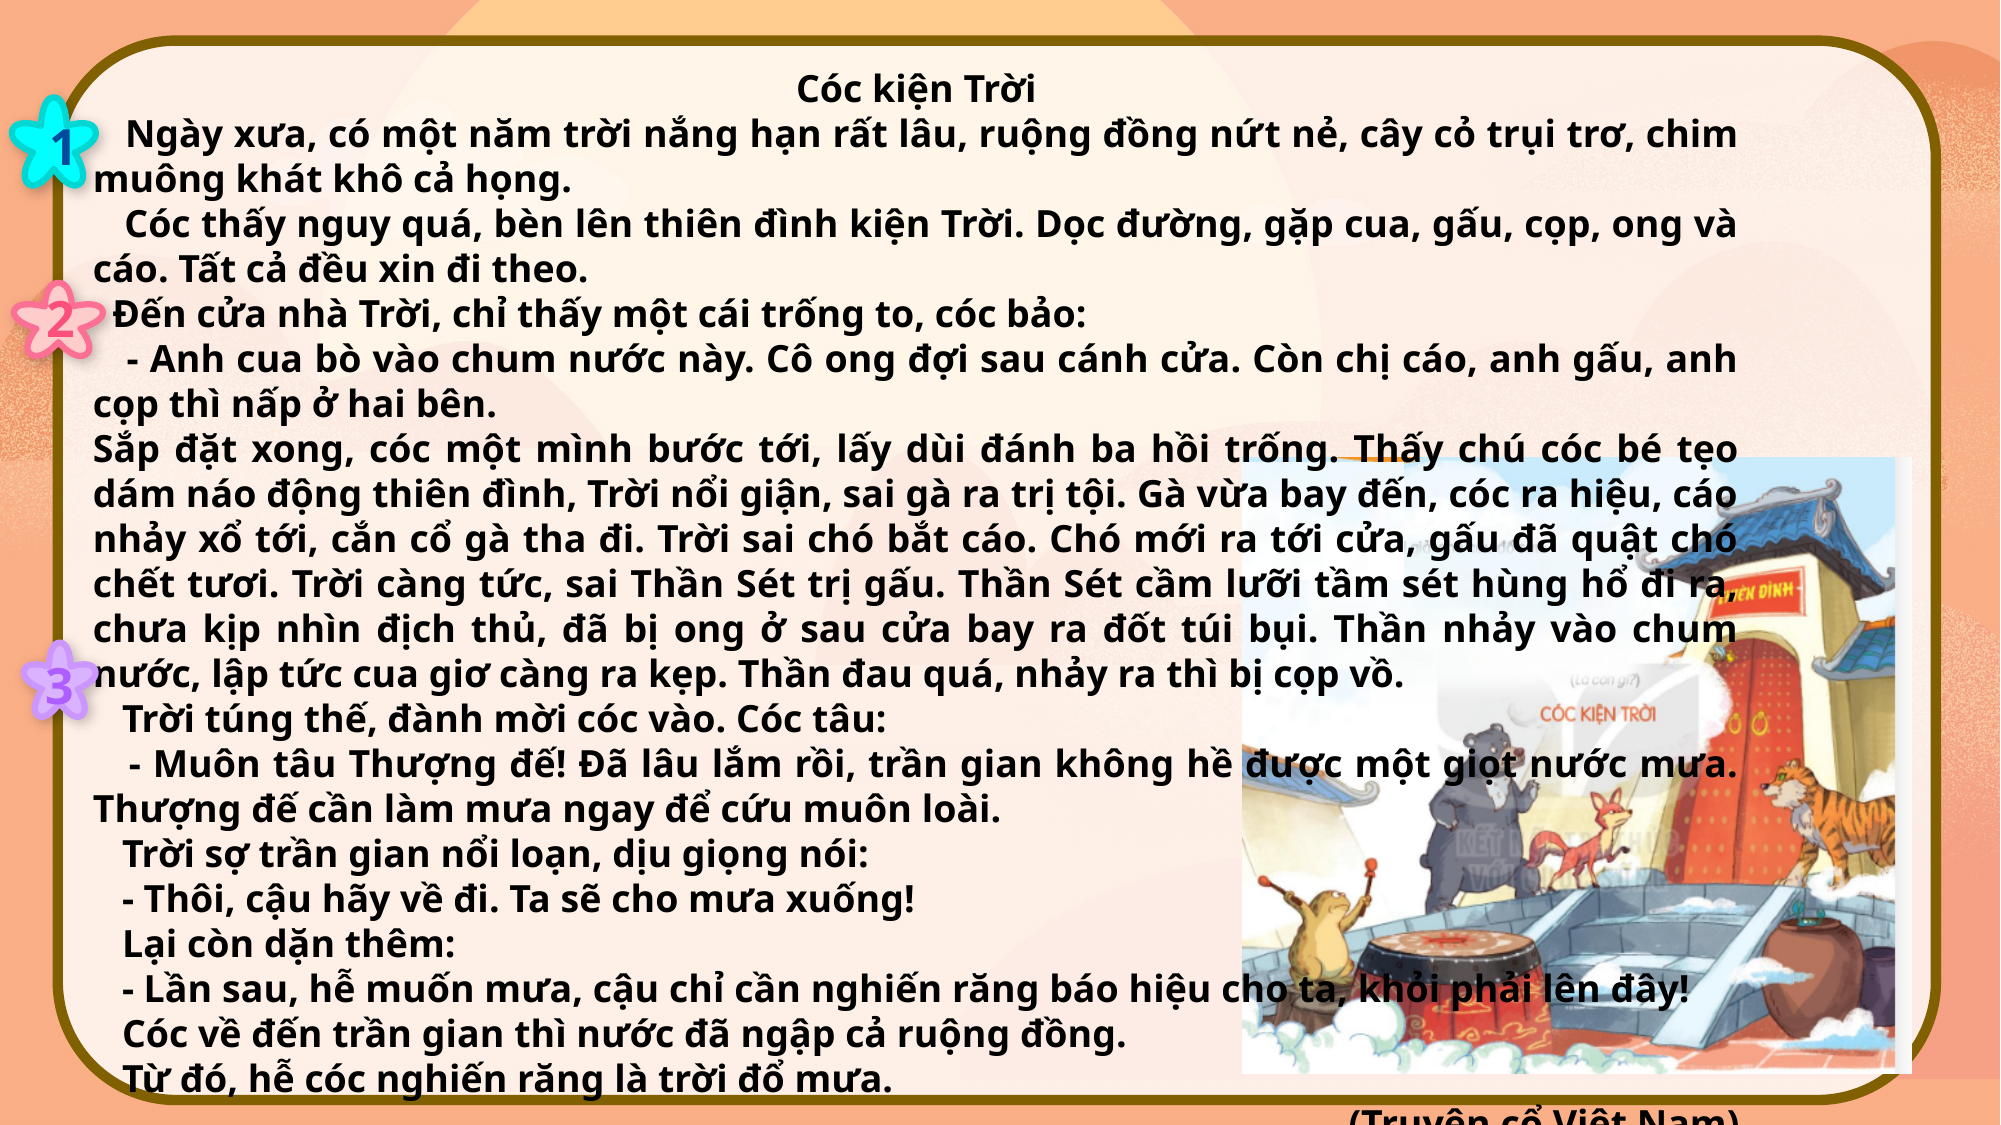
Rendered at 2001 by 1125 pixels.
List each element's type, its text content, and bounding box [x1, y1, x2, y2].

text_box Cóc kiện Trời Ngày xưa, có một năm trời nắng hạn rất lâu, ruộng đồng nứt nẻ, cây cỏ trụi trơ, chim muông khát khô cả họng. Cóc thấy nguy quá, bèn lên thiên đình kiện Trời. Dọc đường, gặp cua, gấu, cọp, ong và cáo. Tất cả đều xin đi theo. Đến cửa nhà Trời, chỉ thấy một cái trống to, cóc bảo: - Anh cua bò vào chum nước này. Cô ong đợi sau cánh cửa. Còn chị cáo, anh gấu, anh cọp thì nấp ở hai bên. Sắp đặt xong, cóc một mình bước tới, lấy dùi đánh ba hồi trống. Thấy chú cóc bé tẹo dám náo động thiên đình, Trời nổi giận, sai gà ra trị tội. Gà vừa bay đến, cóc ra hiệu, cáo nhảy xổ tới, cắn cổ gà tha đi. Trời sai chó bắt cáo. Chó mới ra tới cửa, gấu đã quật chó chết tươi. Trời càng tức, sai Thần Sét trị gấu. Thần Sét cầm lưỡi tầm sét hùng hổ đi ra, chưa kịp nhìn địch thủ, đã bị ong ở sau cửa bay ra đốt túi bụi. Thần nhảy vào chum nước, lập tức cua giơ càng ra kẹp. Thần đau quá, nhảy ra thì bị cọp vồ. Trời túng thế, đành mời cóc vào. Cóc tâu: - Muôn tâu Thượng đế! Đã lâu lắm rồi, trần gian không hề được một giọt nước mưa. Thượng đế cần làm mưa ngay để cứu muôn loài. Trời sợ trần gian nổi loạn, dịu giọng nói: - Thôi, cậu hãy về đi. Ta sẽ cho mưa xuống! Lại còn dặn thêm: - Lần sau, hễ muốn mưa, cậu chỉ cần nghiến răng báo hiệu cho ta, khỏi phải lên đây! Cóc về đến trần gian thì nước đã ngập cả ruộng đồng. Từ đó, hễ cóc nghiến răng là trời đổ mưa. (Truyện cổ Việt Nam) [78, 57, 1755, 1125]
picture [0, 0, 2000, 1125]
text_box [11, 97, 96, 186]
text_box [14, 279, 103, 356]
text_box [1242, 457, 1912, 1074]
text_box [23, 642, 96, 723]
